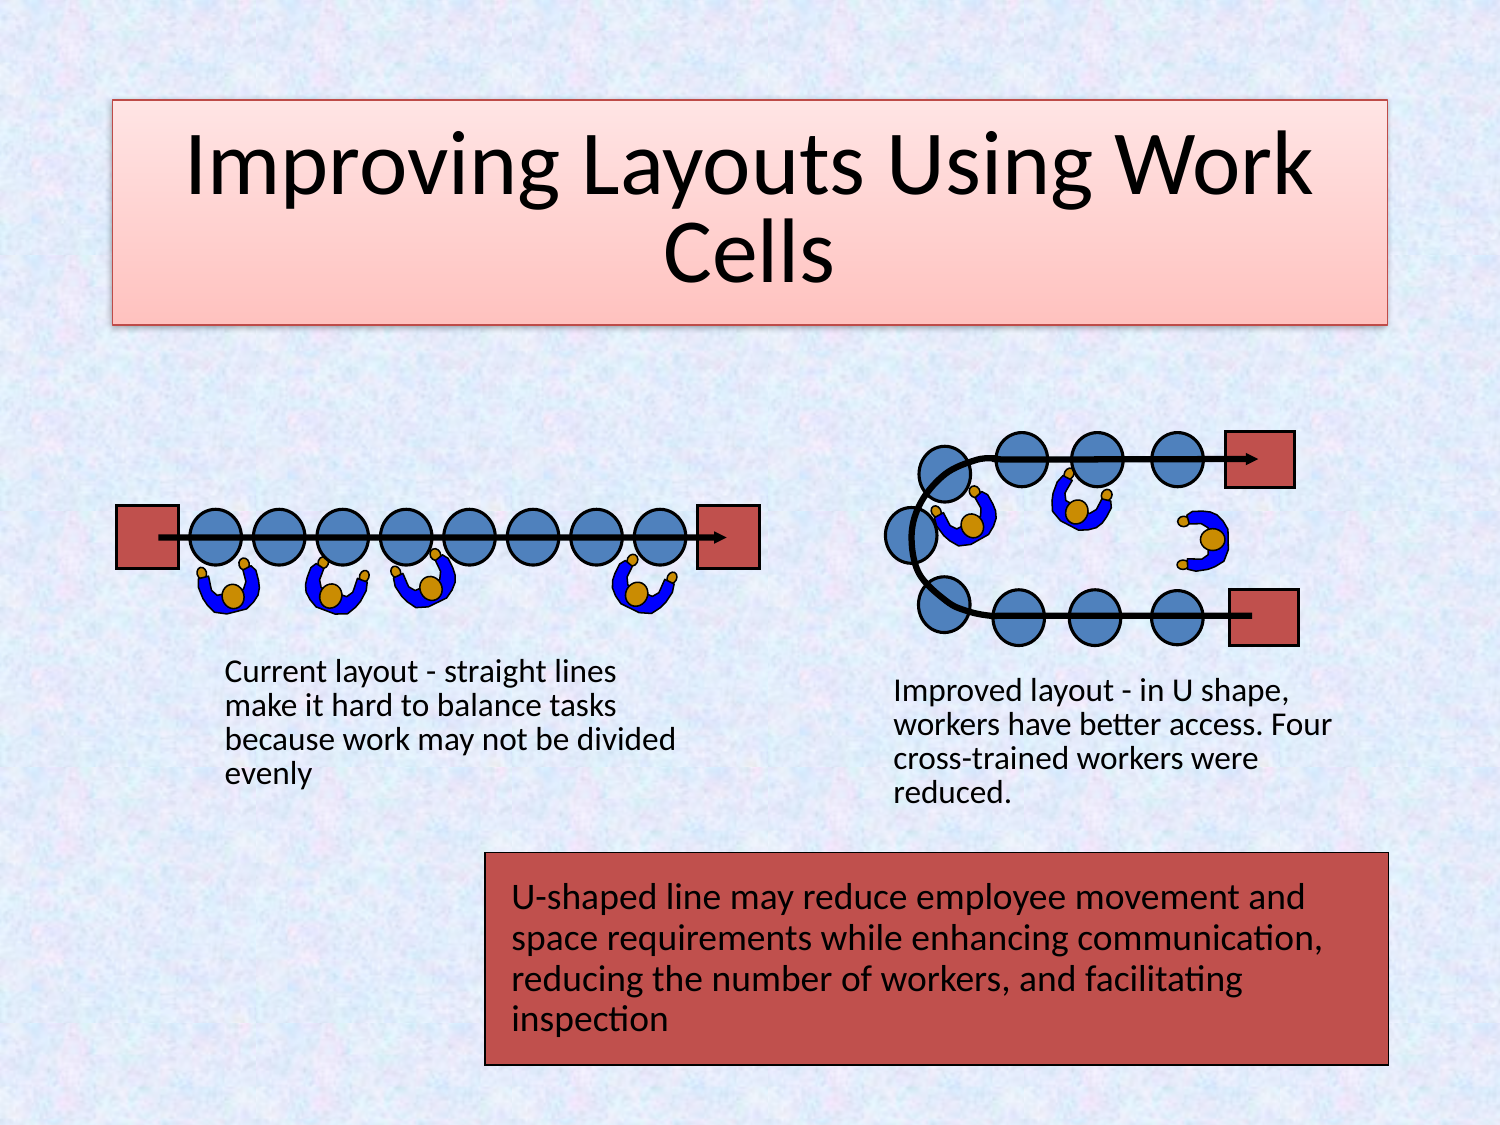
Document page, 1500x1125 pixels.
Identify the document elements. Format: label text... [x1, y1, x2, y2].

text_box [116, 505, 760, 613]
text_box U-shaped line may reduce employee movement and space requirements while enhancing communication, reducing the number of workers, and facilitating inspection [484, 852, 1389, 1065]
text_box Current layout - straight lines make it hard to balance tasks because work may not be divided evenly [209, 648, 700, 799]
title Improving Layouts Using Work Cells [112, 99, 1388, 326]
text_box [885, 431, 1299, 647]
text_box Improved layout - in U shape, workers have better access. Four cross-trained workers were reduced. [878, 666, 1351, 818]
